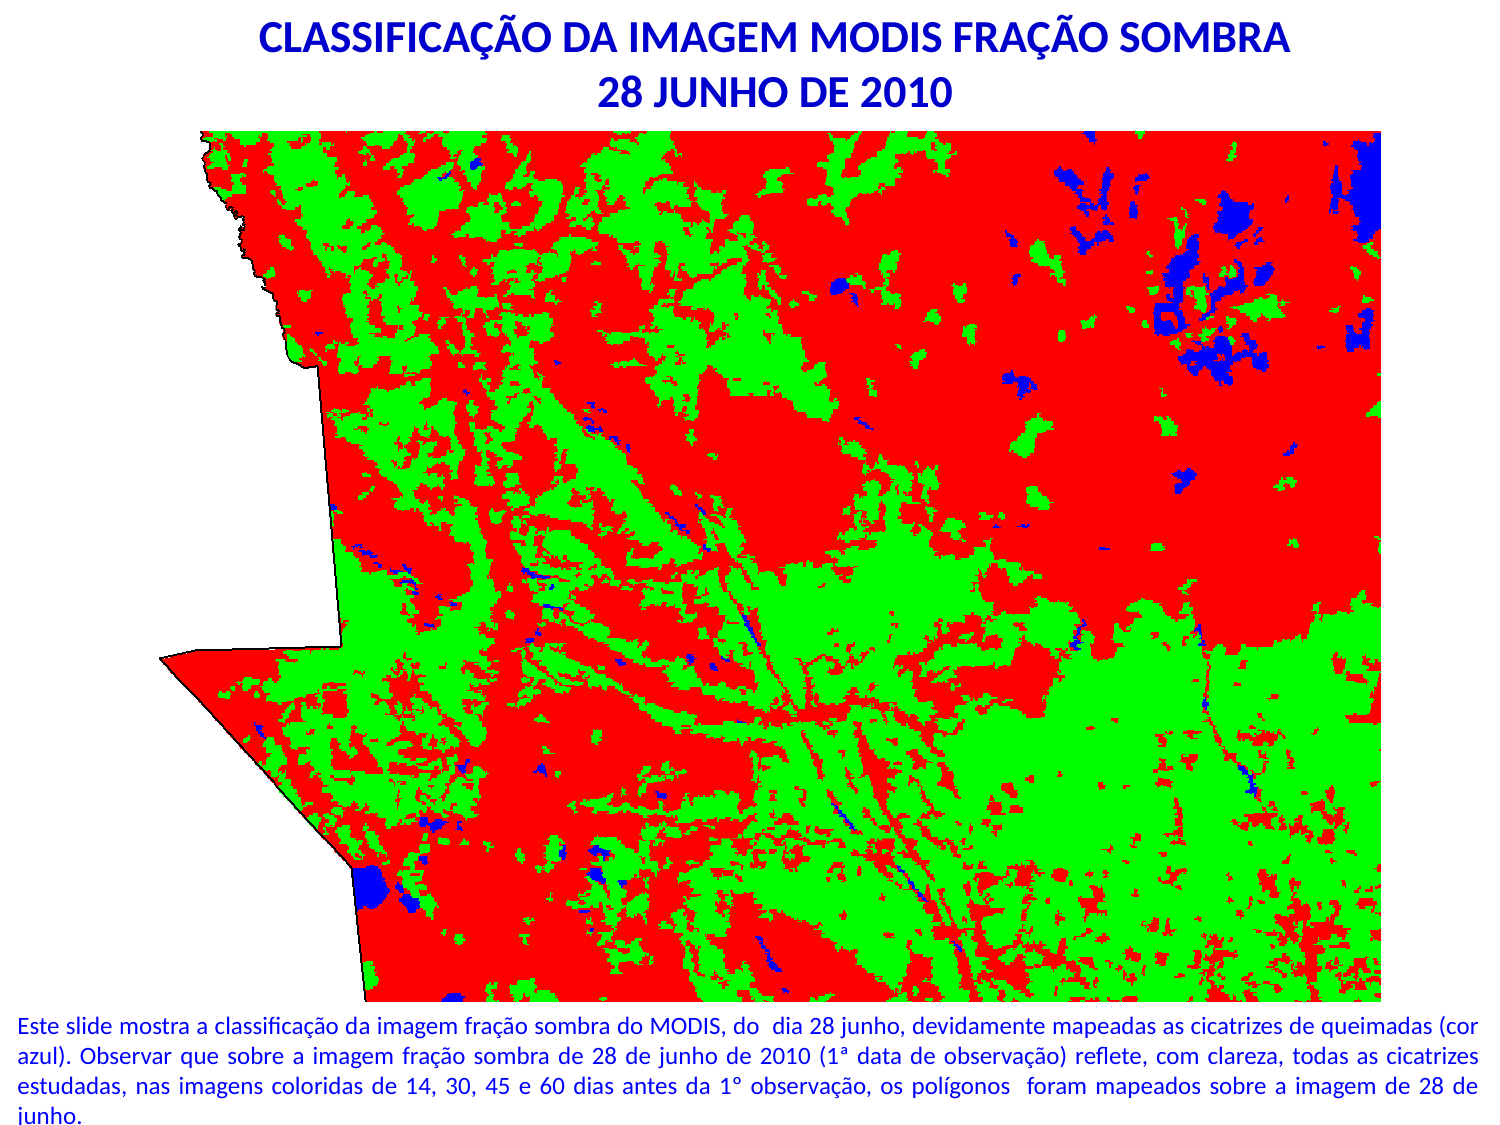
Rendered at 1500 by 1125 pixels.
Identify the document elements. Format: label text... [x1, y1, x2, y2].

text_box Este slide mostra a classificação da imagem fração sombra do MODIS, do dia 28 junho, devidamente mapeadas as cicatrizes de queimadas (cor azul). Observar que sobre a imagem fração sombra de 28 de junho de 2010 (1ª data de observação) reflete, com clareza, todas as cicatrizes estudadas, nas imagens coloridas de 14, 30, 45 e 60 dias antes da 1º observação, os polígonos foram mapeados sobre a imagem de 28 de junho. [2, 1002, 1497, 1125]
picture [118, 131, 1382, 1016]
text_box CLASSIFICAÇÃO DA IMAGEM MODIS FRAÇÃO SOMBRA 28 JUNHO DE 2010 [243, 0, 1307, 124]
